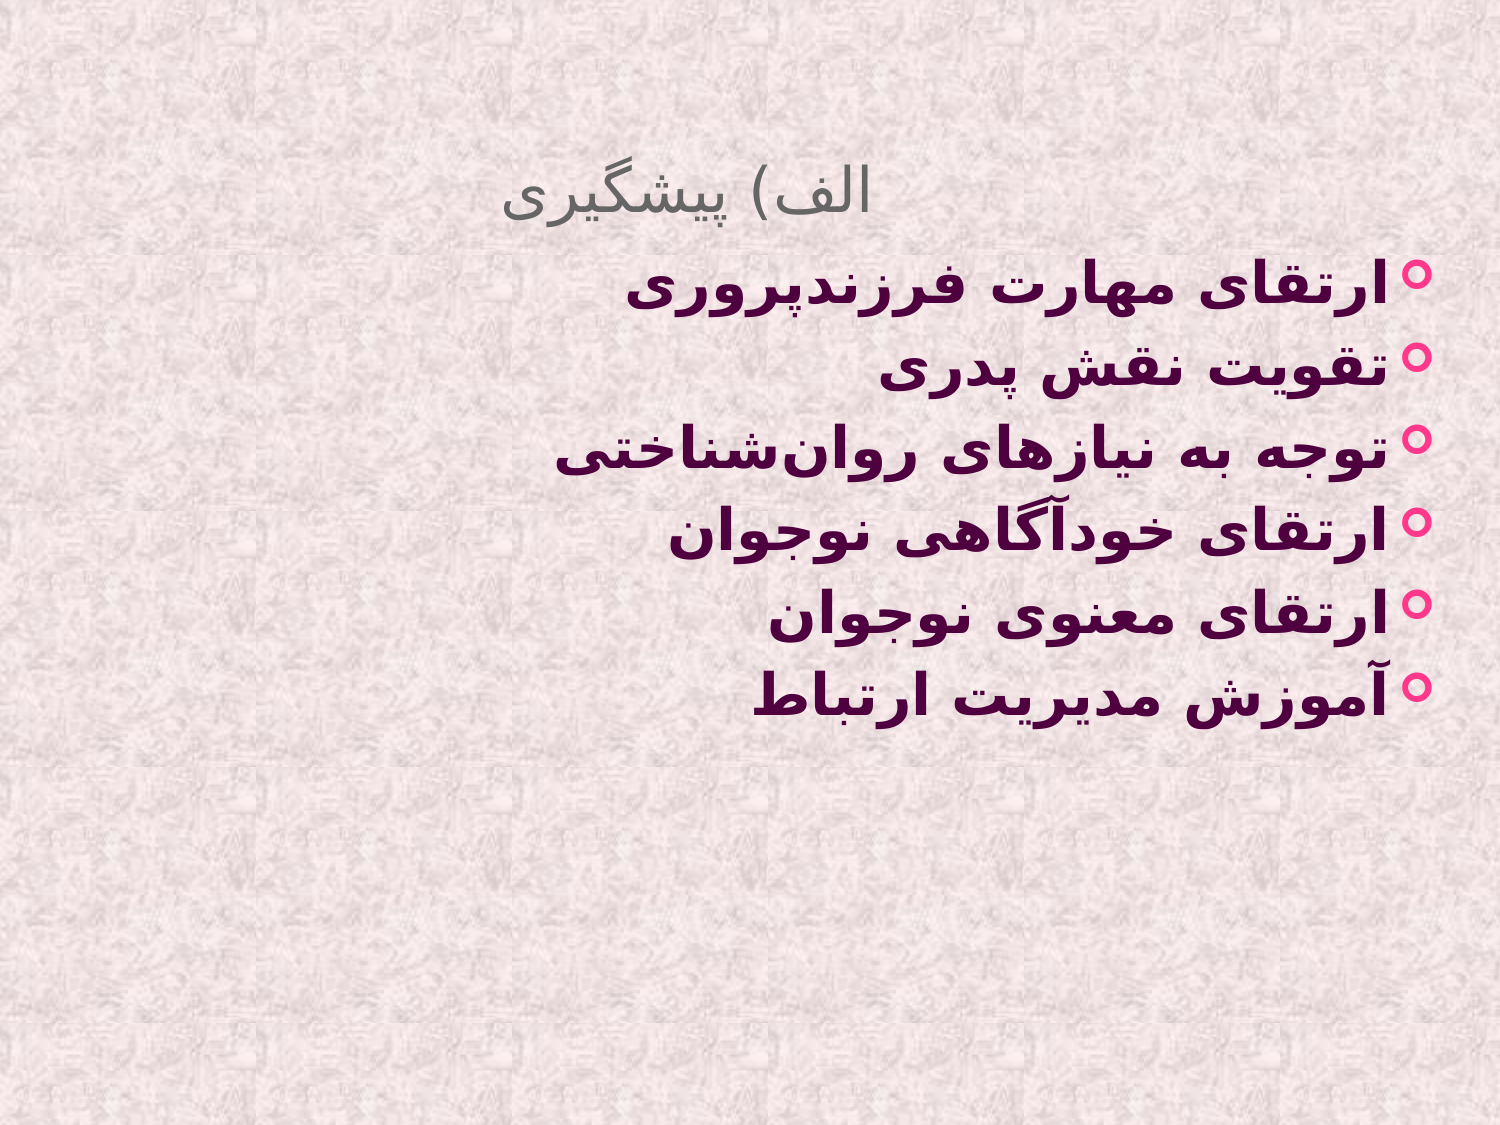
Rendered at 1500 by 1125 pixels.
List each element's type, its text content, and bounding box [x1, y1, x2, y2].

list ارتقای مهارت فرزندپروری تقویت نقش پدری توجه به نیازهای روان‌شناختی ارتقای خودآگاهی نوجوان ارتقای معنوی نوجوان آموزش مدیریت ارتباط [0, 237, 1450, 1125]
title الف) پیشگیری [75, 45, 1300, 233]
picture [0, 0, 1500, 1125]
